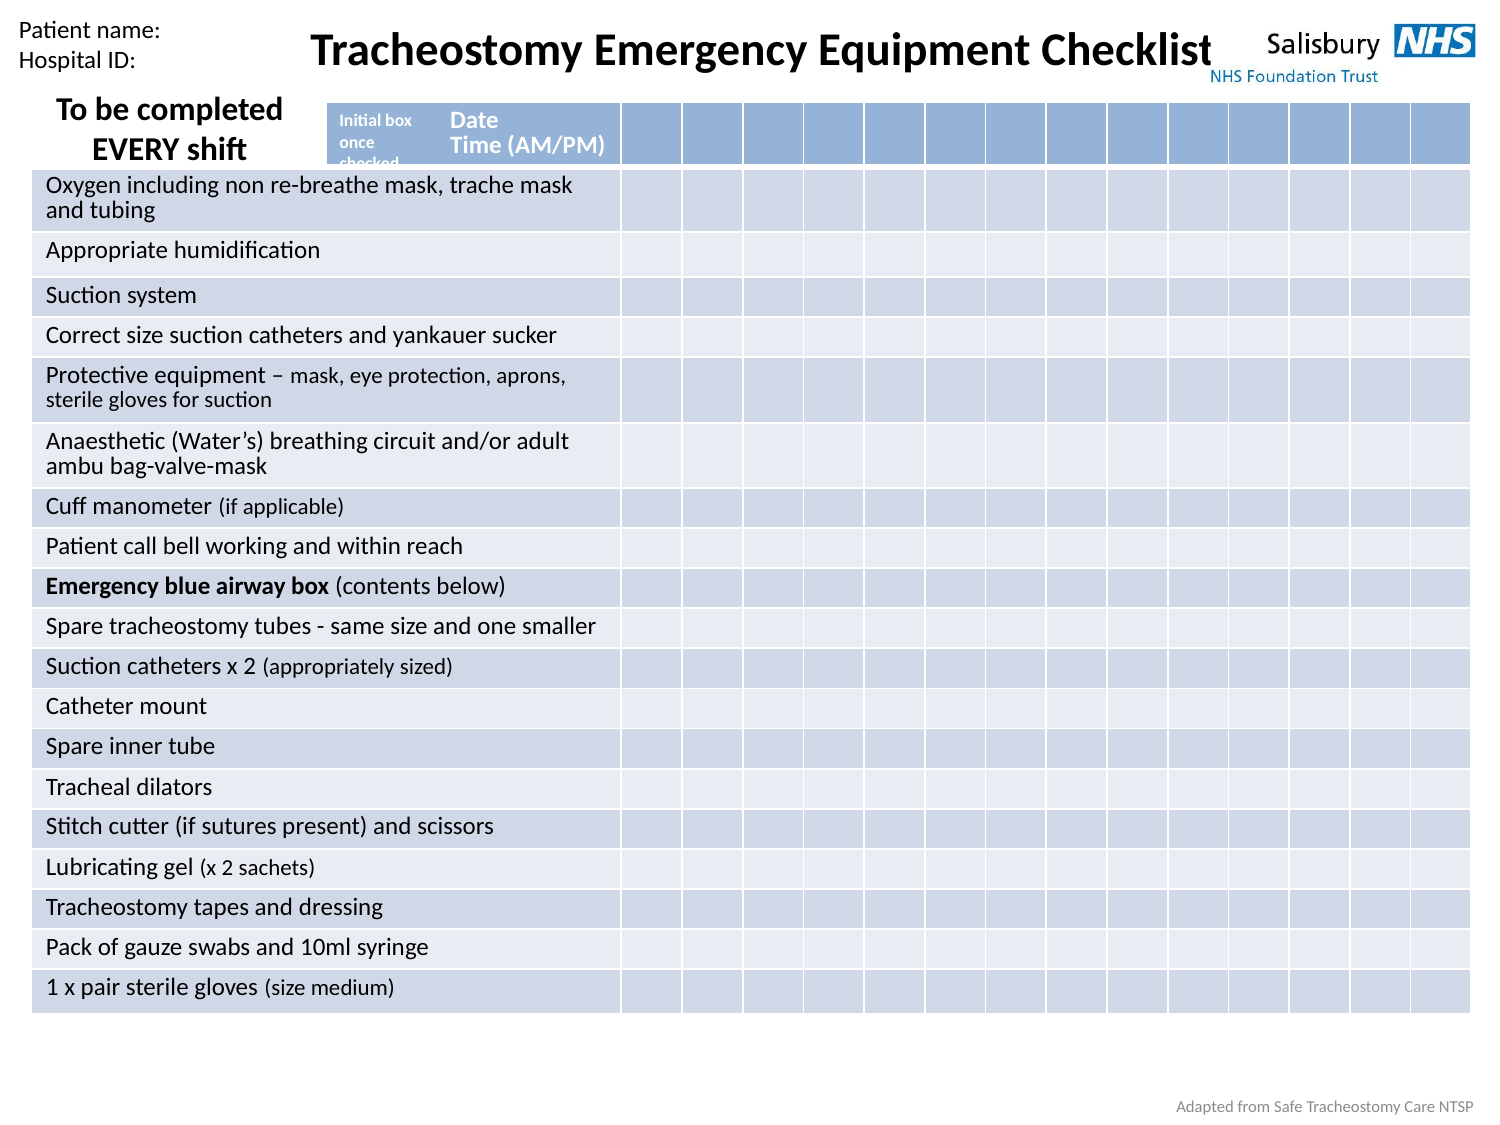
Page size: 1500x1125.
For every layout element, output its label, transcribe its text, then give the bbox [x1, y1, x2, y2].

table_cell [1290, 358, 1349, 422]
table_cell [1229, 770, 1288, 808]
table_cell Pack of gauze swabs and 10ml syringe [32, 930, 620, 968]
table_cell [1290, 810, 1349, 848]
table_cell [683, 233, 742, 276]
table_cell [865, 649, 924, 688]
table_cell [1047, 850, 1106, 888]
table_cell [1108, 890, 1167, 928]
table_cell [1229, 278, 1288, 316]
table_cell [1108, 930, 1167, 968]
table_cell [1351, 489, 1410, 527]
table_cell [1169, 529, 1228, 567]
table_cell [1047, 424, 1106, 487]
table_cell [1411, 278, 1470, 316]
table_cell [804, 569, 863, 607]
table_cell [744, 318, 803, 356]
table_cell [1411, 170, 1470, 231]
table_cell [865, 170, 924, 231]
table_cell [744, 569, 803, 607]
table_cell [986, 850, 1045, 888]
table_cell [683, 569, 742, 607]
table_cell [1229, 609, 1288, 647]
table_cell [1108, 358, 1167, 422]
table_cell [804, 649, 863, 688]
table_cell [865, 810, 924, 848]
table_cell [926, 649, 985, 688]
table_cell [1047, 569, 1106, 607]
table_cell [1229, 529, 1288, 567]
table_cell [804, 233, 863, 276]
table_cell [1290, 233, 1349, 276]
table_cell [1108, 424, 1167, 487]
table_cell [1411, 930, 1470, 968]
table_cell [744, 970, 803, 1013]
table_cell [1351, 358, 1410, 422]
table_cell [804, 170, 863, 231]
table_cell [1411, 770, 1470, 808]
table_cell Anaesthetic (Water’s) breathing circuit and/or adult ambu bag-valve-mask [32, 424, 620, 487]
table_cell [804, 970, 863, 1013]
table_cell [1290, 529, 1349, 567]
text_box Patient name: Hospital ID: [4, 5, 311, 81]
table_cell [683, 649, 742, 688]
table_cell [986, 609, 1045, 647]
table_cell [1229, 729, 1288, 768]
table_cell [986, 689, 1045, 728]
table_cell [1351, 233, 1410, 276]
table_cell [1229, 569, 1288, 607]
table_cell [865, 609, 924, 647]
table_cell [986, 318, 1045, 356]
table_cell [926, 529, 985, 567]
table_cell [1169, 278, 1228, 316]
table_cell [926, 970, 985, 1013]
table_header [804, 103, 863, 164]
table_cell [744, 358, 803, 422]
table_cell [1047, 278, 1106, 316]
table_cell [1411, 529, 1470, 567]
table_header [1290, 103, 1349, 164]
table_cell [1169, 609, 1228, 647]
table_cell [1108, 770, 1167, 808]
table_cell [622, 609, 681, 647]
table_cell [926, 930, 985, 968]
table_cell [986, 358, 1045, 422]
table_cell [1290, 649, 1349, 688]
table_cell [1047, 689, 1106, 728]
table_cell [804, 810, 863, 848]
table_cell [1229, 170, 1288, 231]
table_cell [1411, 970, 1470, 1013]
table_header Date Time (AM/PM) [443, 103, 620, 164]
table_cell [804, 278, 863, 316]
table_cell [1169, 569, 1228, 607]
table_cell [683, 529, 742, 567]
table_cell [1169, 689, 1228, 728]
table_cell [1290, 890, 1349, 928]
table_cell [1411, 649, 1470, 688]
table_cell [986, 930, 1045, 968]
table_cell [1229, 890, 1288, 928]
table_cell [683, 729, 742, 768]
table_cell [804, 770, 863, 808]
table_cell [1169, 233, 1228, 276]
table_cell [683, 424, 742, 487]
table_cell [683, 358, 742, 422]
table_cell [683, 890, 742, 928]
table_cell [1108, 318, 1167, 356]
table_cell [1290, 318, 1349, 356]
table_cell [986, 489, 1045, 527]
table_cell [926, 890, 985, 928]
table_cell [1351, 529, 1410, 567]
table_cell [1351, 810, 1410, 848]
table_header [926, 103, 985, 164]
table_cell [683, 489, 742, 527]
table_cell [804, 358, 863, 422]
table_cell [1169, 770, 1228, 808]
table_cell [622, 529, 681, 567]
table_cell Correct size suction catheters and yankauer sucker [32, 318, 620, 356]
table_cell [926, 318, 985, 356]
table_cell [1229, 233, 1288, 276]
table_cell [865, 529, 924, 567]
table_cell [986, 170, 1045, 231]
table_cell [744, 729, 803, 768]
table_cell [1169, 170, 1228, 231]
table_cell [1411, 810, 1470, 848]
table_cell [1290, 930, 1349, 968]
table_cell [804, 890, 863, 928]
table_cell 1 x pair sterile gloves (size medium) [32, 970, 620, 1013]
table_cell [622, 810, 681, 848]
table_cell [744, 689, 803, 728]
table_cell [1229, 930, 1288, 968]
table_cell [1290, 170, 1349, 231]
table_cell [744, 424, 803, 487]
table_cell [1351, 649, 1410, 688]
table_cell [926, 489, 985, 527]
table_cell [865, 930, 924, 968]
table_cell [1169, 424, 1228, 487]
table_cell [622, 649, 681, 688]
table_cell [1290, 770, 1349, 808]
table_cell [1229, 489, 1288, 527]
table_cell [622, 170, 681, 231]
table_header [744, 103, 803, 164]
table_cell [804, 850, 863, 888]
table_cell [986, 424, 1045, 487]
table_cell [1169, 649, 1228, 688]
table_cell [744, 770, 803, 808]
table_cell [1229, 689, 1288, 728]
table_cell [1108, 233, 1167, 276]
table_cell [622, 770, 681, 808]
table_cell [744, 890, 803, 928]
table_cell [1229, 810, 1288, 848]
table_cell [865, 729, 924, 768]
table_cell [1047, 770, 1106, 808]
table_cell Patient call bell working and within reach [32, 529, 620, 567]
table_cell [1411, 358, 1470, 422]
table_cell [926, 770, 985, 808]
table_cell [744, 930, 803, 968]
table_cell [1047, 649, 1106, 688]
table_cell [744, 810, 803, 848]
table_cell [1411, 850, 1470, 888]
table_header [1229, 103, 1288, 164]
table_cell [804, 318, 863, 356]
table_cell [1351, 970, 1410, 1013]
table_cell [865, 890, 924, 928]
table_cell [1169, 970, 1228, 1013]
table_cell [865, 278, 924, 316]
table_cell [865, 569, 924, 607]
table_cell [744, 278, 803, 316]
table_cell [804, 424, 863, 487]
table_cell [622, 489, 681, 527]
table_cell [744, 609, 803, 647]
picture [1210, 21, 1476, 85]
table_cell [683, 850, 742, 888]
table_header [865, 103, 924, 164]
table_cell [865, 970, 924, 1013]
table_cell [926, 569, 985, 607]
table_cell [1351, 890, 1410, 928]
table_cell [683, 770, 742, 808]
table_cell [865, 489, 924, 527]
table_cell [1411, 424, 1470, 487]
table_cell [683, 609, 742, 647]
table_cell [1108, 729, 1167, 768]
table_cell [1229, 318, 1288, 356]
table_cell [622, 318, 681, 356]
table_cell Tracheostomy tapes and dressing [32, 890, 620, 928]
table_cell [1411, 890, 1470, 928]
table_cell [926, 358, 985, 422]
table_cell [1169, 729, 1228, 768]
text_box To be completed EVERY shift [16, 80, 324, 175]
table_cell [744, 489, 803, 527]
table_cell [986, 529, 1045, 567]
table_cell [1411, 689, 1470, 728]
table_cell [622, 729, 681, 768]
table_cell [1169, 489, 1228, 527]
table_cell [1351, 609, 1410, 647]
table_cell [1290, 609, 1349, 647]
table_cell [1047, 810, 1106, 848]
table_cell [1351, 850, 1410, 888]
table_cell [1047, 890, 1106, 928]
table_cell [1047, 729, 1106, 768]
table_cell [1108, 278, 1167, 316]
table_cell [1411, 489, 1470, 527]
table_cell [1351, 930, 1410, 968]
table_cell [1411, 609, 1470, 647]
table_cell [1290, 489, 1349, 527]
table_cell [622, 424, 681, 487]
table_cell [1169, 930, 1228, 968]
table_cell [865, 318, 924, 356]
table_cell [1351, 770, 1410, 808]
table_cell [865, 850, 924, 888]
table_cell [926, 689, 985, 728]
table_header [1351, 103, 1410, 164]
table_cell [744, 233, 803, 276]
table_cell [986, 970, 1045, 1013]
table_cell [622, 930, 681, 968]
table_cell [683, 170, 742, 231]
table_cell Stitch cutter (if sutures present) and scissors [32, 810, 620, 848]
table_cell [986, 233, 1045, 276]
table_cell [1108, 649, 1167, 688]
table_cell Appropriate humidification [32, 233, 620, 276]
table_cell [683, 970, 742, 1013]
table_cell [926, 424, 985, 487]
table_cell [1229, 649, 1288, 688]
table_cell [1290, 424, 1349, 487]
table_cell [1411, 569, 1470, 607]
table_cell [865, 689, 924, 728]
table_cell [1229, 358, 1288, 422]
table_cell [683, 810, 742, 848]
table_cell [986, 810, 1045, 848]
table_cell [1108, 689, 1167, 728]
table_cell [683, 318, 742, 356]
table_header [1411, 103, 1470, 164]
table_cell [1108, 810, 1167, 848]
table_cell [1047, 930, 1106, 968]
table_cell Protective equipment – mask, eye protection, aprons, sterile gloves for suction [32, 358, 620, 422]
table_cell [622, 970, 681, 1013]
table_cell [1108, 609, 1167, 647]
table_cell [1108, 850, 1167, 888]
table_cell [622, 569, 681, 607]
table_cell [1169, 358, 1228, 422]
table_cell Catheter mount [32, 689, 620, 728]
table_cell Tracheal dilators [32, 770, 620, 808]
table_cell [744, 529, 803, 567]
table_cell [804, 609, 863, 647]
table_cell [1169, 850, 1228, 888]
table_cell [986, 569, 1045, 607]
table_cell [986, 649, 1045, 688]
text_box Initial box once checked [324, 101, 443, 181]
table_cell [926, 729, 985, 768]
table_cell [804, 529, 863, 567]
table_cell [865, 233, 924, 276]
table_cell Suction catheters x 2 (appropriately sized) [32, 649, 620, 688]
subtitle Adapted from Safe Tracheostomy Care NTSP [1154, 1088, 1497, 1124]
table_cell [926, 609, 985, 647]
table_cell [926, 170, 985, 231]
table_cell [622, 689, 681, 728]
table_cell [986, 770, 1045, 808]
table_cell [1169, 890, 1228, 928]
table_cell [804, 689, 863, 728]
table_cell [622, 890, 681, 928]
table_cell [683, 278, 742, 316]
table_cell [1351, 424, 1410, 487]
table_cell Lubricating gel (x 2 sachets) [32, 850, 620, 888]
table_cell [1351, 689, 1410, 728]
table_cell [986, 890, 1045, 928]
table_cell [926, 278, 985, 316]
title Tracheostomy Emergency Equipment Checklist [311, 8, 1237, 85]
table_cell [1411, 233, 1470, 276]
table_cell Emergency blue airway box (contents below) [32, 569, 620, 607]
table_cell [622, 850, 681, 888]
table_cell [986, 729, 1045, 768]
table_cell Cuff manometer (if applicable) [32, 489, 620, 527]
table_cell [622, 278, 681, 316]
table_cell [1169, 810, 1228, 848]
table_header [683, 103, 742, 164]
table_header [1047, 103, 1106, 164]
table_cell [1047, 489, 1106, 527]
table_cell [865, 770, 924, 808]
table_cell [683, 930, 742, 968]
table_cell [1290, 729, 1349, 768]
table_cell [1047, 970, 1106, 1013]
table_cell [926, 233, 985, 276]
table_cell [865, 358, 924, 422]
table_cell [865, 424, 924, 487]
table_cell [1108, 170, 1167, 231]
table_cell Oxygen including non re-breathe mask, trache mask and tubing [32, 170, 620, 231]
table_cell [1229, 850, 1288, 888]
table_cell [1290, 689, 1349, 728]
table_cell [1351, 278, 1410, 316]
table_cell [1169, 318, 1228, 356]
table_cell [986, 278, 1045, 316]
table_cell [1108, 489, 1167, 527]
table_cell [1047, 529, 1106, 567]
table_cell [1047, 358, 1106, 422]
table_cell [926, 810, 985, 848]
table_cell [1290, 569, 1349, 607]
table_cell [1047, 318, 1106, 356]
table_cell [1351, 318, 1410, 356]
table_cell [1290, 850, 1349, 888]
table_cell [804, 489, 863, 527]
table_header [1169, 103, 1228, 164]
table_cell [622, 358, 681, 422]
table_header [986, 103, 1045, 164]
table_cell [1047, 609, 1106, 647]
table_cell [804, 729, 863, 768]
table_cell [1229, 424, 1288, 487]
table_cell [683, 689, 742, 728]
table_cell Spare tracheostomy tubes - same size and one smaller [32, 609, 620, 647]
table_cell [926, 850, 985, 888]
table_cell [622, 233, 681, 276]
table_cell [744, 649, 803, 688]
table_cell [804, 930, 863, 968]
table_header [622, 103, 681, 164]
table_cell [1108, 529, 1167, 567]
table_cell [1290, 278, 1349, 316]
table_cell [1047, 170, 1106, 231]
table_cell [1290, 970, 1349, 1013]
table_cell [744, 170, 803, 231]
table_cell [1351, 729, 1410, 768]
table_cell [1229, 970, 1288, 1013]
table_cell [744, 850, 803, 888]
table_cell Suction system [32, 278, 620, 316]
table_cell [1411, 318, 1470, 356]
table_header [1108, 103, 1167, 164]
table_cell Spare inner tube [32, 729, 620, 768]
table_cell [1108, 569, 1167, 607]
table_cell [1411, 729, 1470, 768]
table_cell [1108, 970, 1167, 1013]
table_cell [1351, 569, 1410, 607]
table_cell [1047, 233, 1106, 276]
table_cell [1351, 170, 1410, 231]
